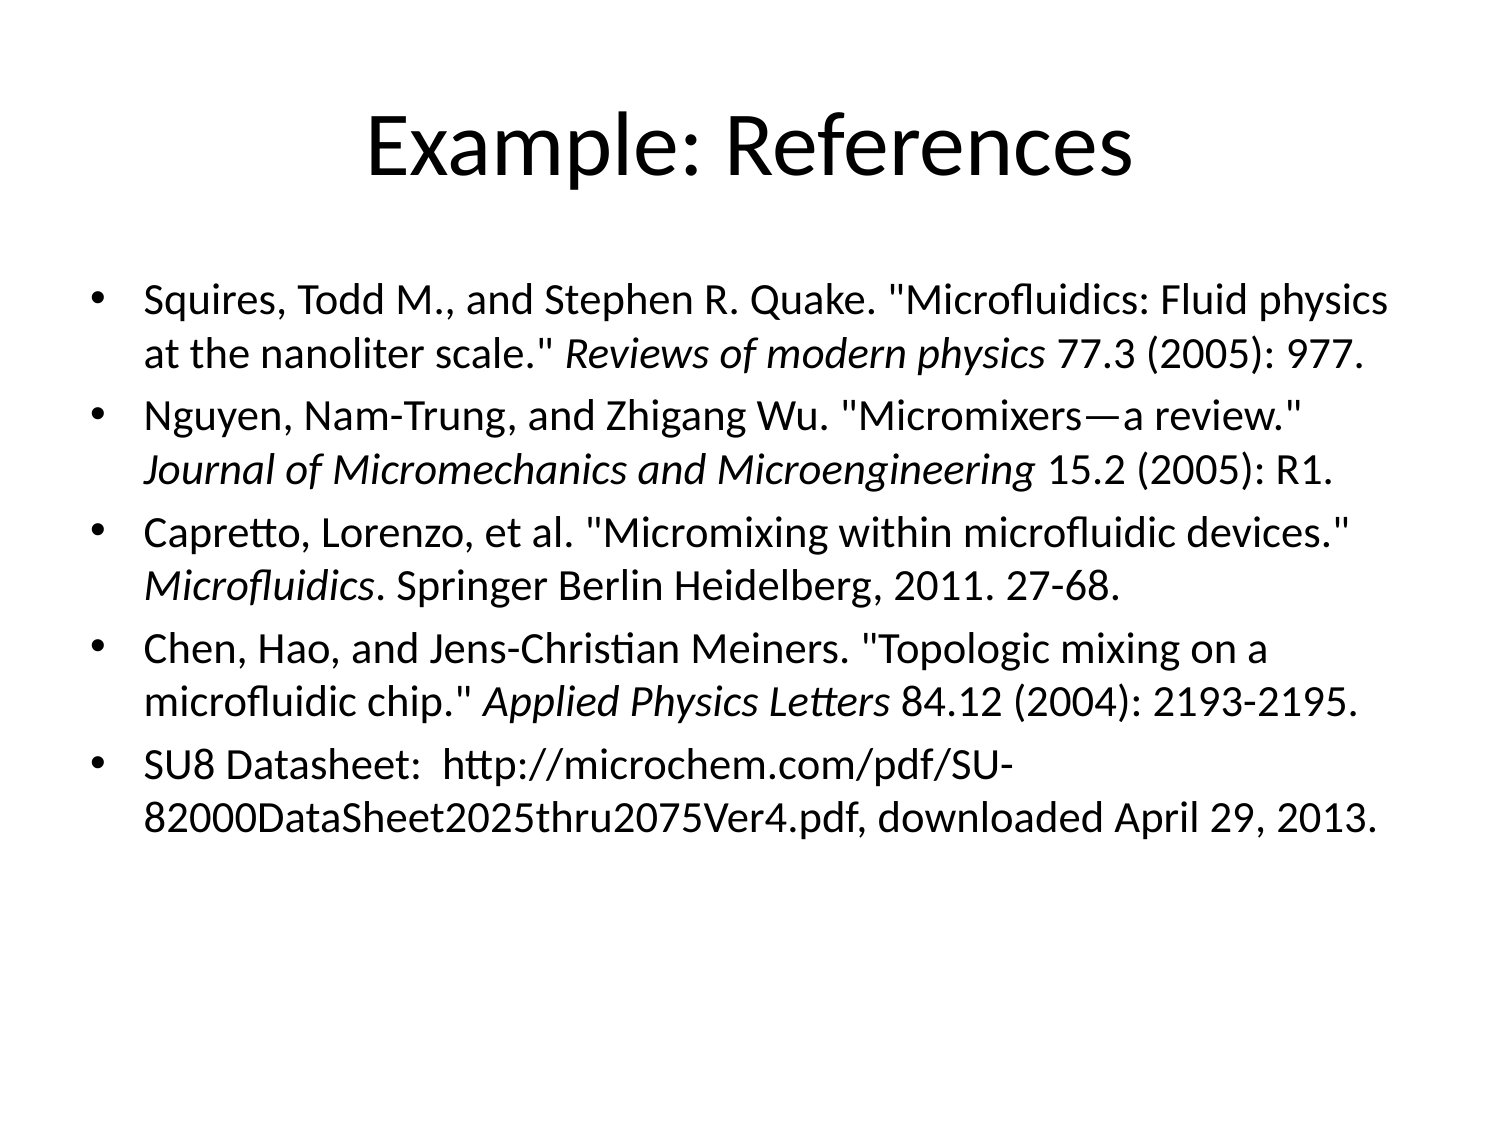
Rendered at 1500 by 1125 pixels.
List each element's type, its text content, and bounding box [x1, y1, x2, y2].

title Example: References [75, 45, 1425, 233]
list Squires, Todd M., and Stephen R. Quake. "Microfluidics: Fluid physics at the nanoliter scale." Reviews of modern physics 77.3 (2005): 977. Nguyen, Nam-Trung, and Zhigang Wu. "Micromixers—a review." Journal of Micromechanics and Microengineering 15.2 (2005): R1. Capretto, Lorenzo, et al. "Micromixing within microfluidic devices." Microfluidics. Springer Berlin Heidelberg, 2011. 27-68. Chen, Hao, and Jens-Christian Meiners. "Topologic mixing on a microfluidic chip." Applied Physics Letters 84.12 (2004): 2193-2195. SU8 Datasheet: http://microchem.com/pdf/SU-82000DataSheet2025thru2075Ver4.pdf, downloaded April 29, 2013. [75, 262, 1425, 1005]
